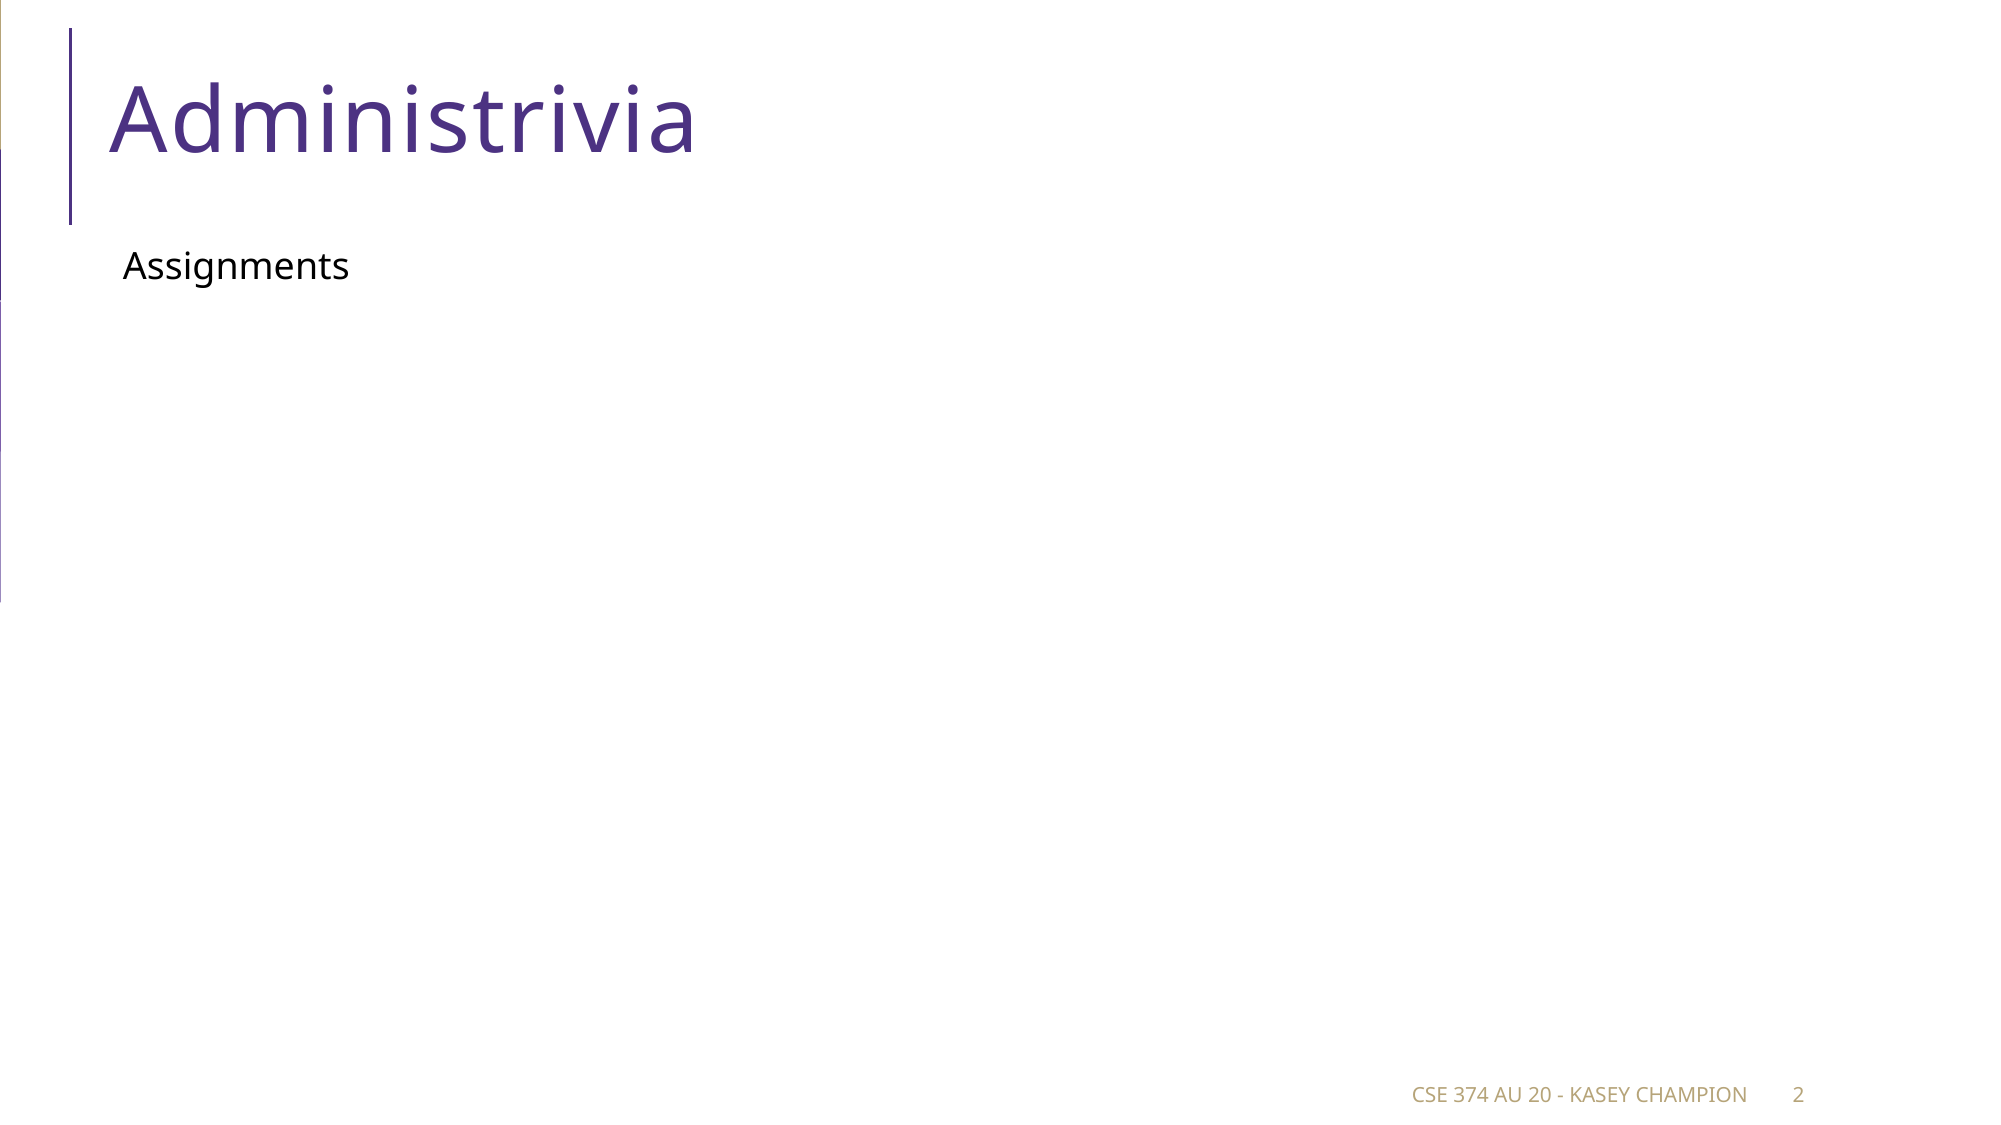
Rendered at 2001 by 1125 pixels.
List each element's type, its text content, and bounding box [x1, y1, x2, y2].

slide_number 2 [1777, 1073, 1938, 1119]
footer CSE 374 au 20 - Kasey Champion [794, 1073, 1763, 1119]
title Administrivia [94, 43, 1930, 210]
list Assignments [94, 240, 1930, 1035]
